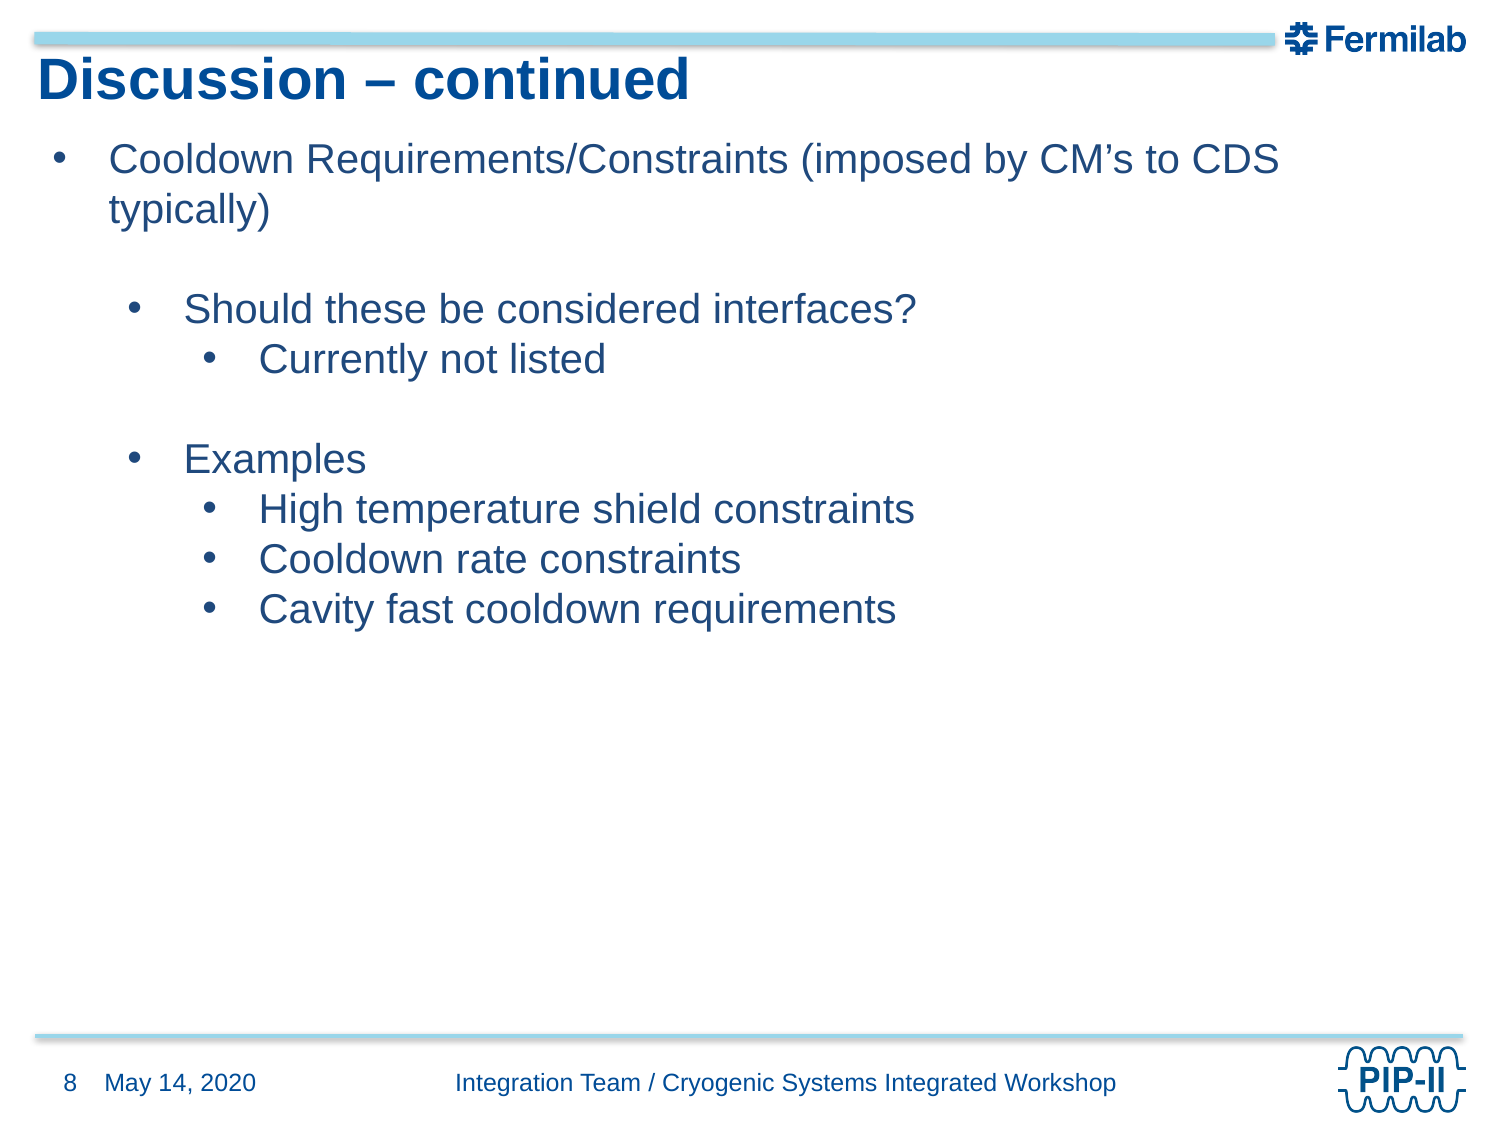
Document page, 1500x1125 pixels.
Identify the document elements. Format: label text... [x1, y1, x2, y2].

text_box Cooldown Requirements/Constraints (imposed by CM’s to CDS typically) Should these be considered interfaces? Currently not listed Examples High temperature shield constraints Cooldown rate constraints Cavity fast cooldown requirements [37, 124, 1463, 640]
title Discussion – continued [37, 41, 1463, 112]
picture [1338, 1046, 1466, 1113]
footer Integration Team / Cryogenic Systems Integrated Workshop [293, 1066, 1280, 1107]
slide_number 8 [36, 1066, 104, 1106]
picture [1285, 22, 1466, 55]
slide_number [104, 1066, 267, 1107]
